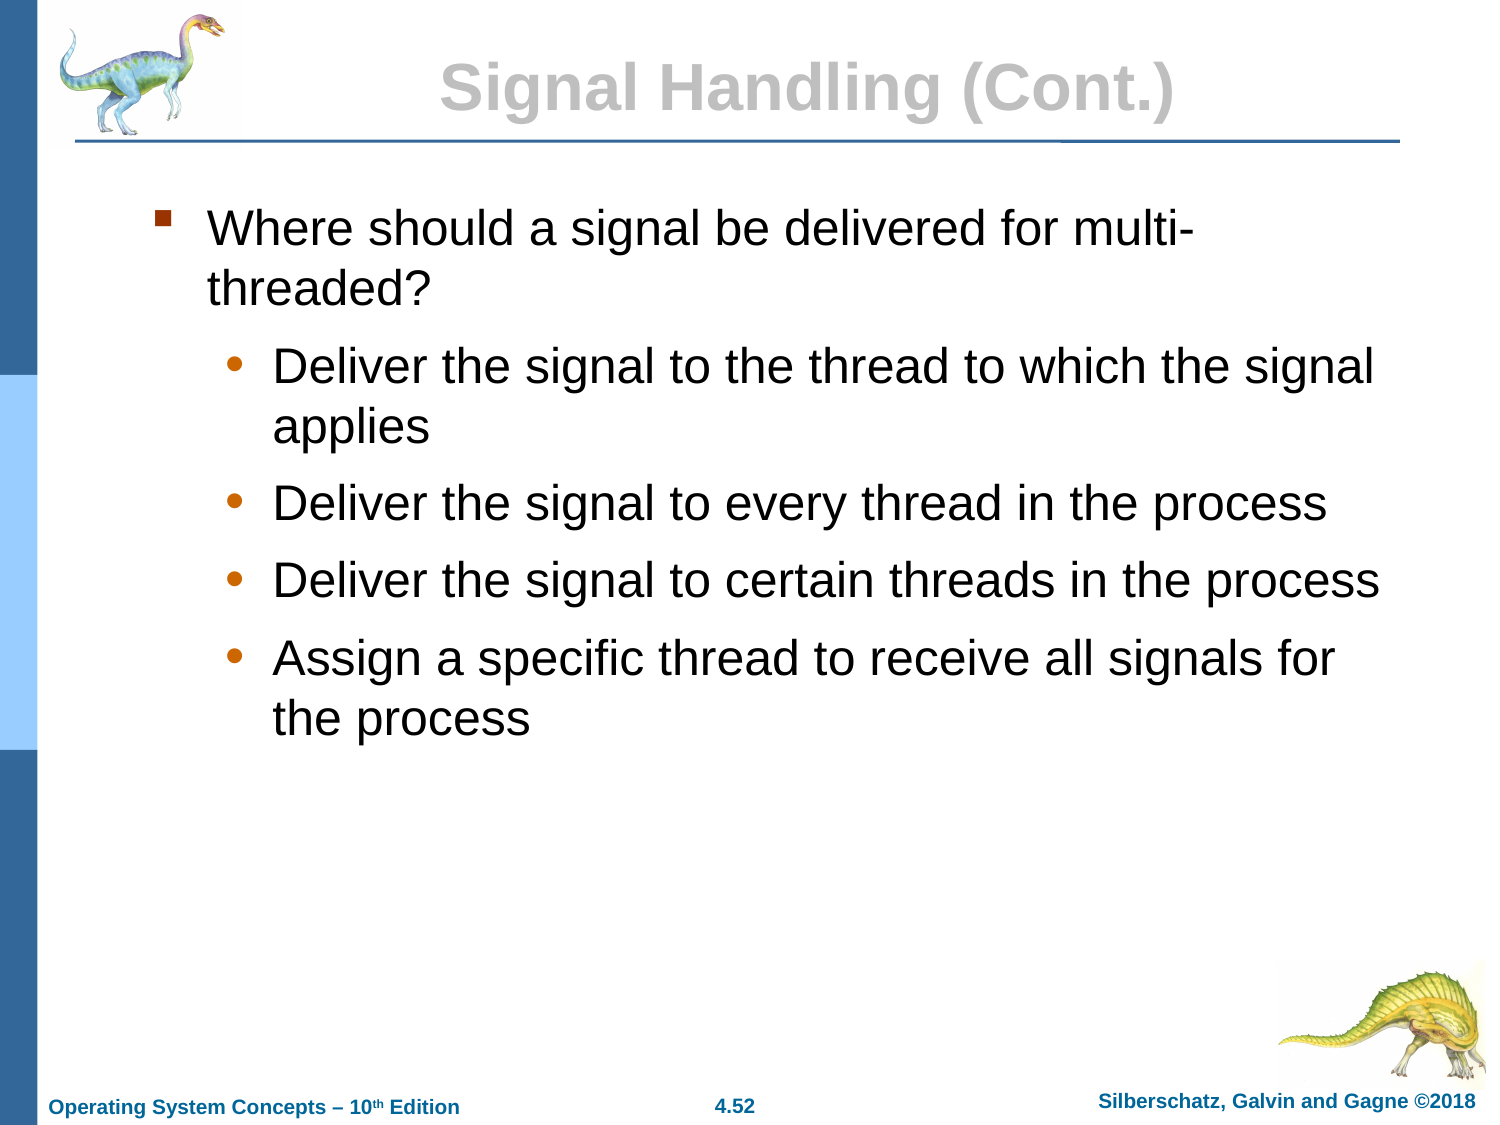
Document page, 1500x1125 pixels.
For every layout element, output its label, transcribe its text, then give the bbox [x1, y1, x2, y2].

title Signal Handling (Cont.) [191, 37, 1425, 132]
list Where should a signal be delivered for multi-threaded? Deliver the signal to the thread to which the signal applies Deliver the signal to every thread in the process Deliver the signal to certain threads in the process Assign a specific thread to receive all signals for the process [135, 188, 1398, 1034]
picture [1275, 959, 1486, 1090]
picture [46, 0, 243, 149]
